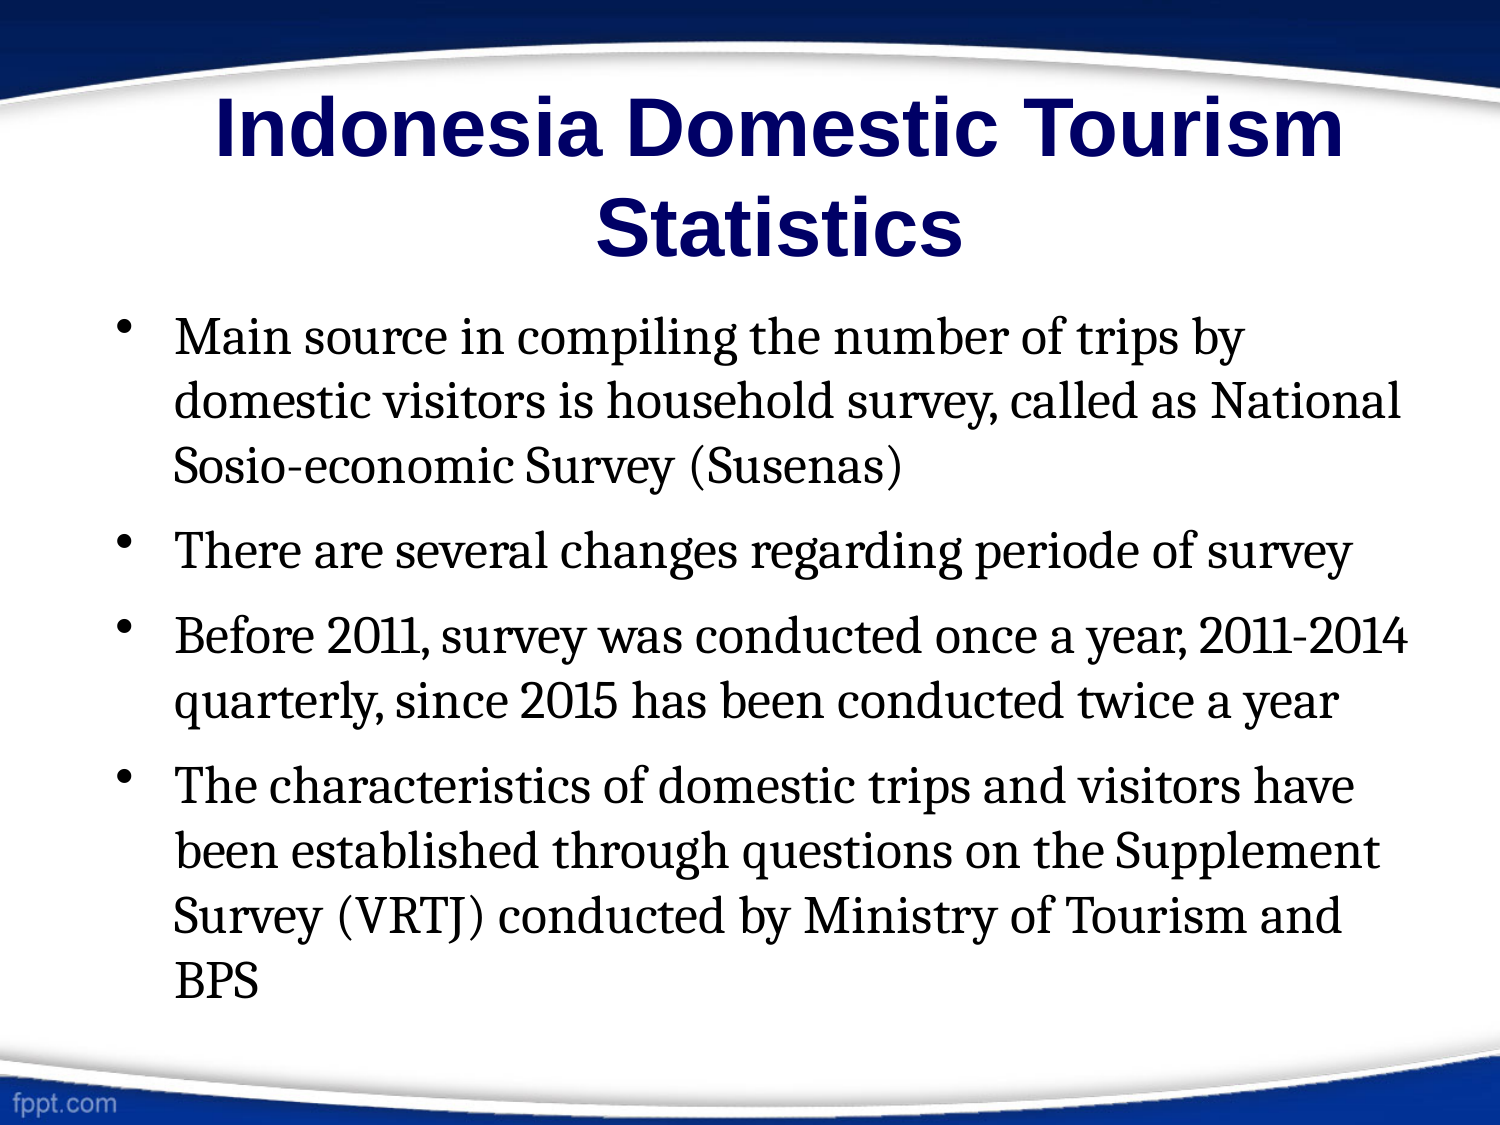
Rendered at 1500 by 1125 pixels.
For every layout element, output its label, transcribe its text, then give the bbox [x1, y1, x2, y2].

picture [0, 0, 1500, 1125]
title Indonesia Domestic Tourism Statistics [135, 79, 1425, 268]
list Main source in compiling the number of trips by domestic visitors is household survey, called as National Sosio-economic Survey (Susenas) There are several changes regarding periode of survey Before 2011, survey was conducted once a year, 2011-2014 quarterly, since 2015 has been conducted twice a year The characteristics of domestic trips and visitors have been established through questions on the Supplement Survey (VRTJ) conducted by Ministry of Tourism and BPS [100, 292, 1425, 1035]
